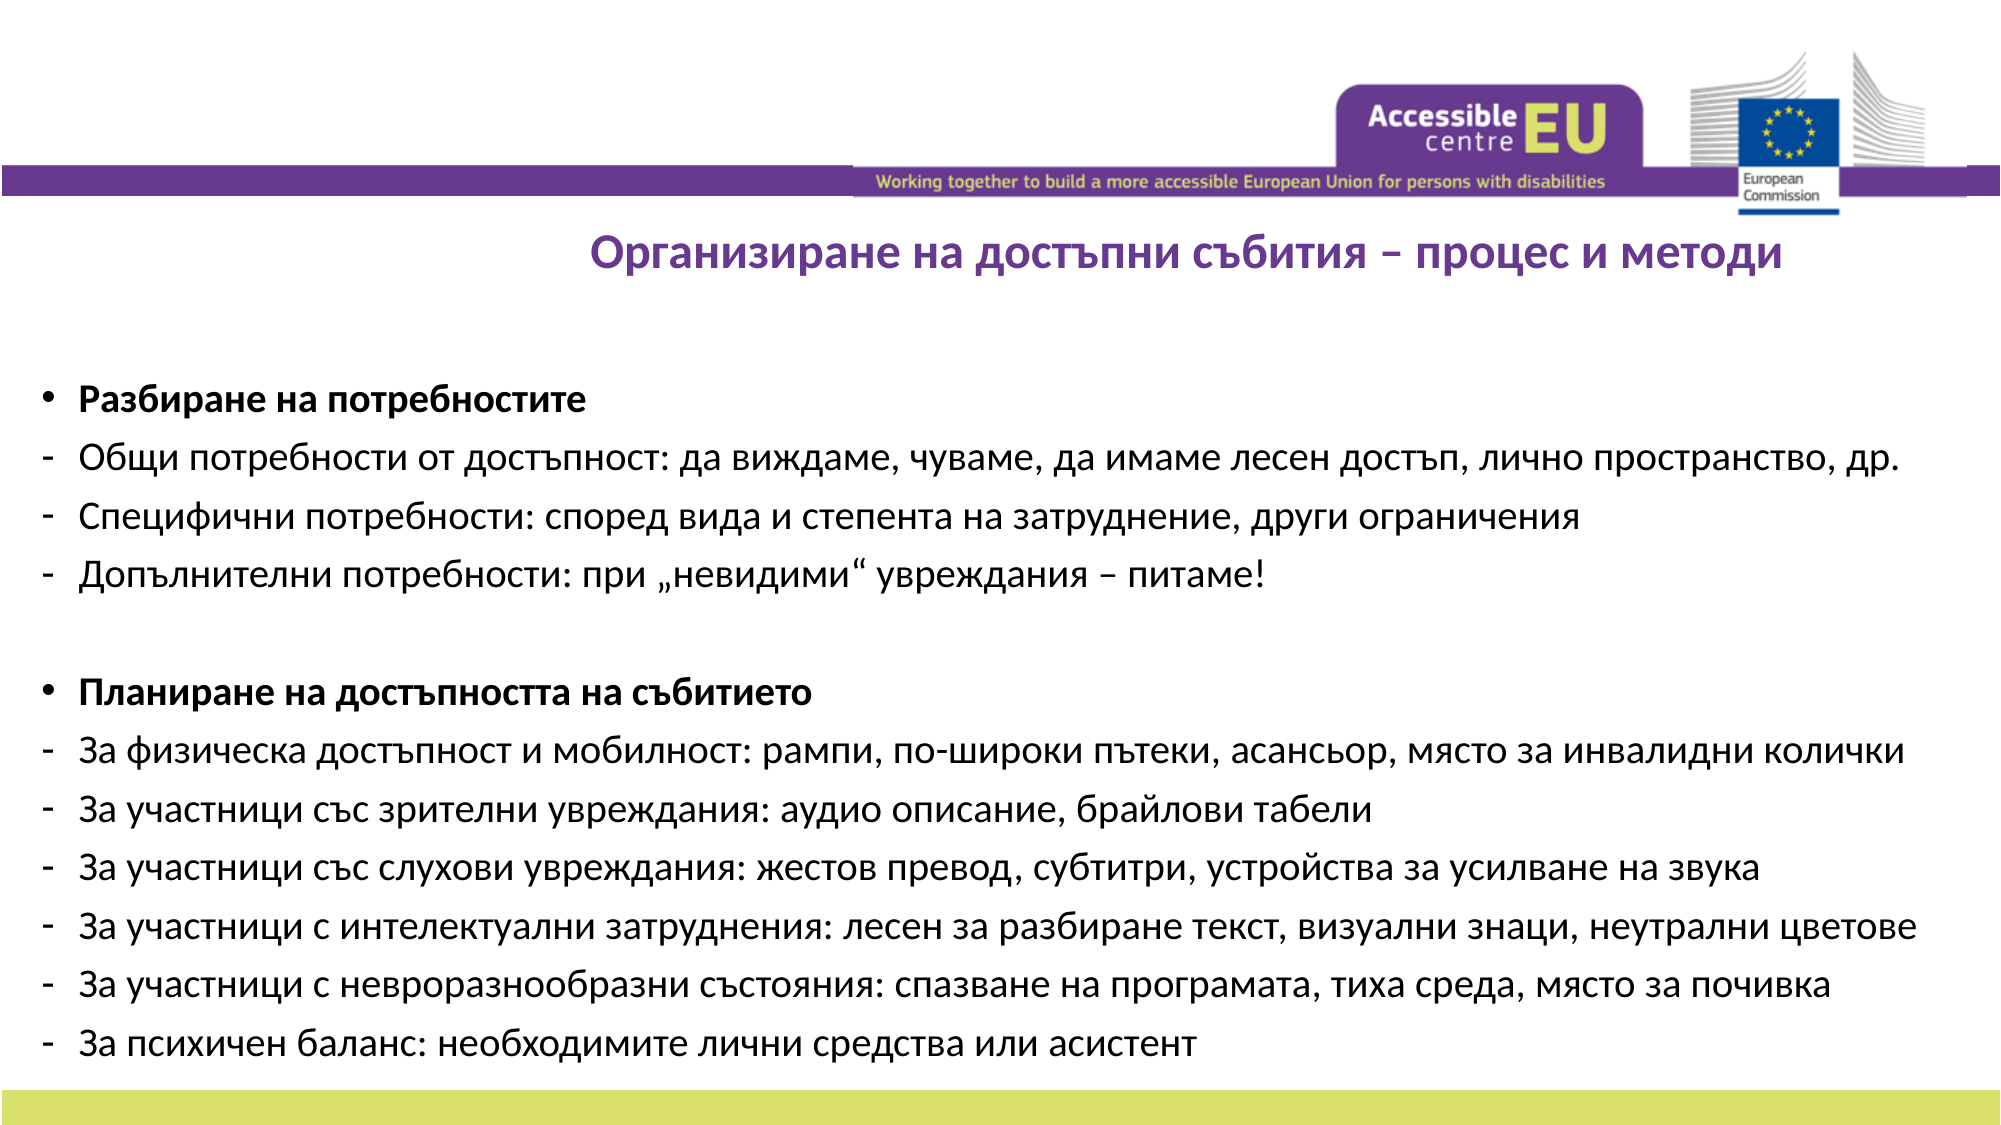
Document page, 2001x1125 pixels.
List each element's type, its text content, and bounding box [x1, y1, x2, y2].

title Организиране на достъпни събития – процес и методи [575, 211, 1856, 293]
list Разбиране на потребностите Общи потребности от достъпност: да виждаме, чуваме, да имаме лесен достъп, лично пространство, др. Специфични потребности: според вида и степента на затруднение, други ограничения Допълнителни потребности: при „невидими“ увреждания – питаме! Планиране на достъпността на събитието За физическа достъпност и мобилност: рампи, по-широки пътеки, асансьор, място за инвалидни колички За участници със зрителни увреждания: аудио описание, брайлови табели За участници със слухови увреждания: жестов превод, субтитри, устройства за усилване на звука За участници с интелектуални затруднения: лесен за разбиране текст, визуални знаци, неутрални цветове За участници с невроразнообразни състояния: спазване на програмата, тиха среда, място за почивка За психичен баланс: необходимите лични средства или асистент [26, 369, 2000, 1125]
picture [2, 0, 2000, 1125]
